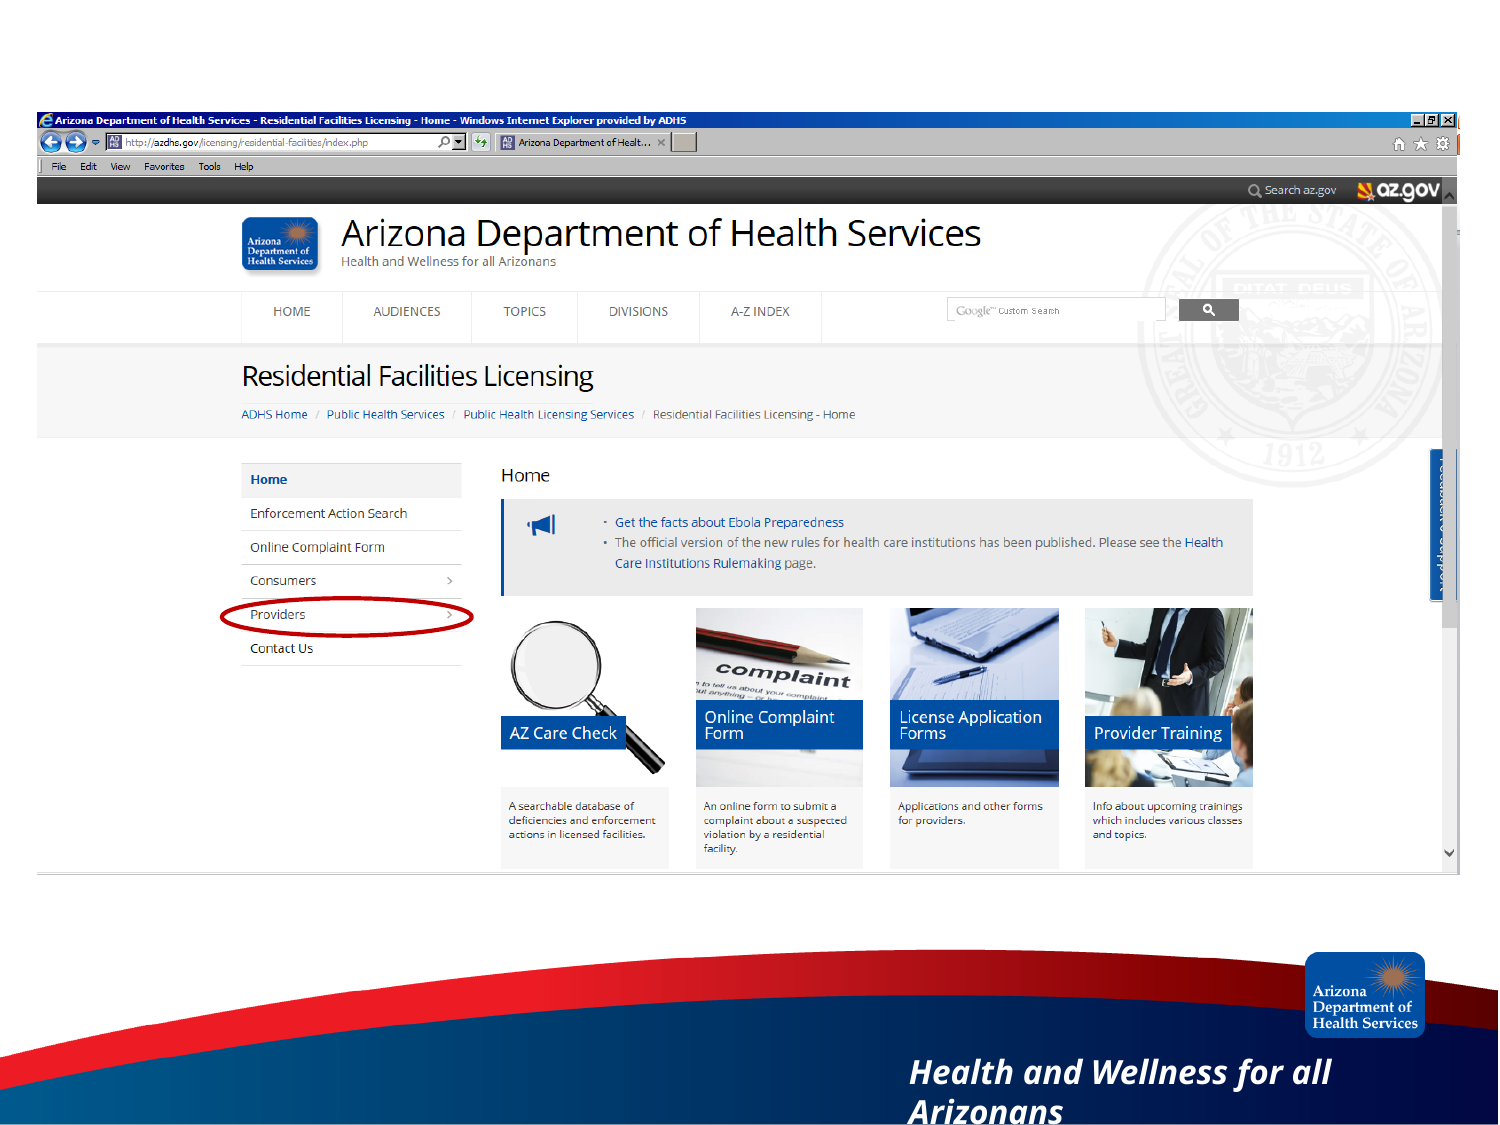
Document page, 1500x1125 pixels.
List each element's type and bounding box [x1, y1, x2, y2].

picture [37, 112, 1460, 876]
picture [0, 924, 1500, 1125]
